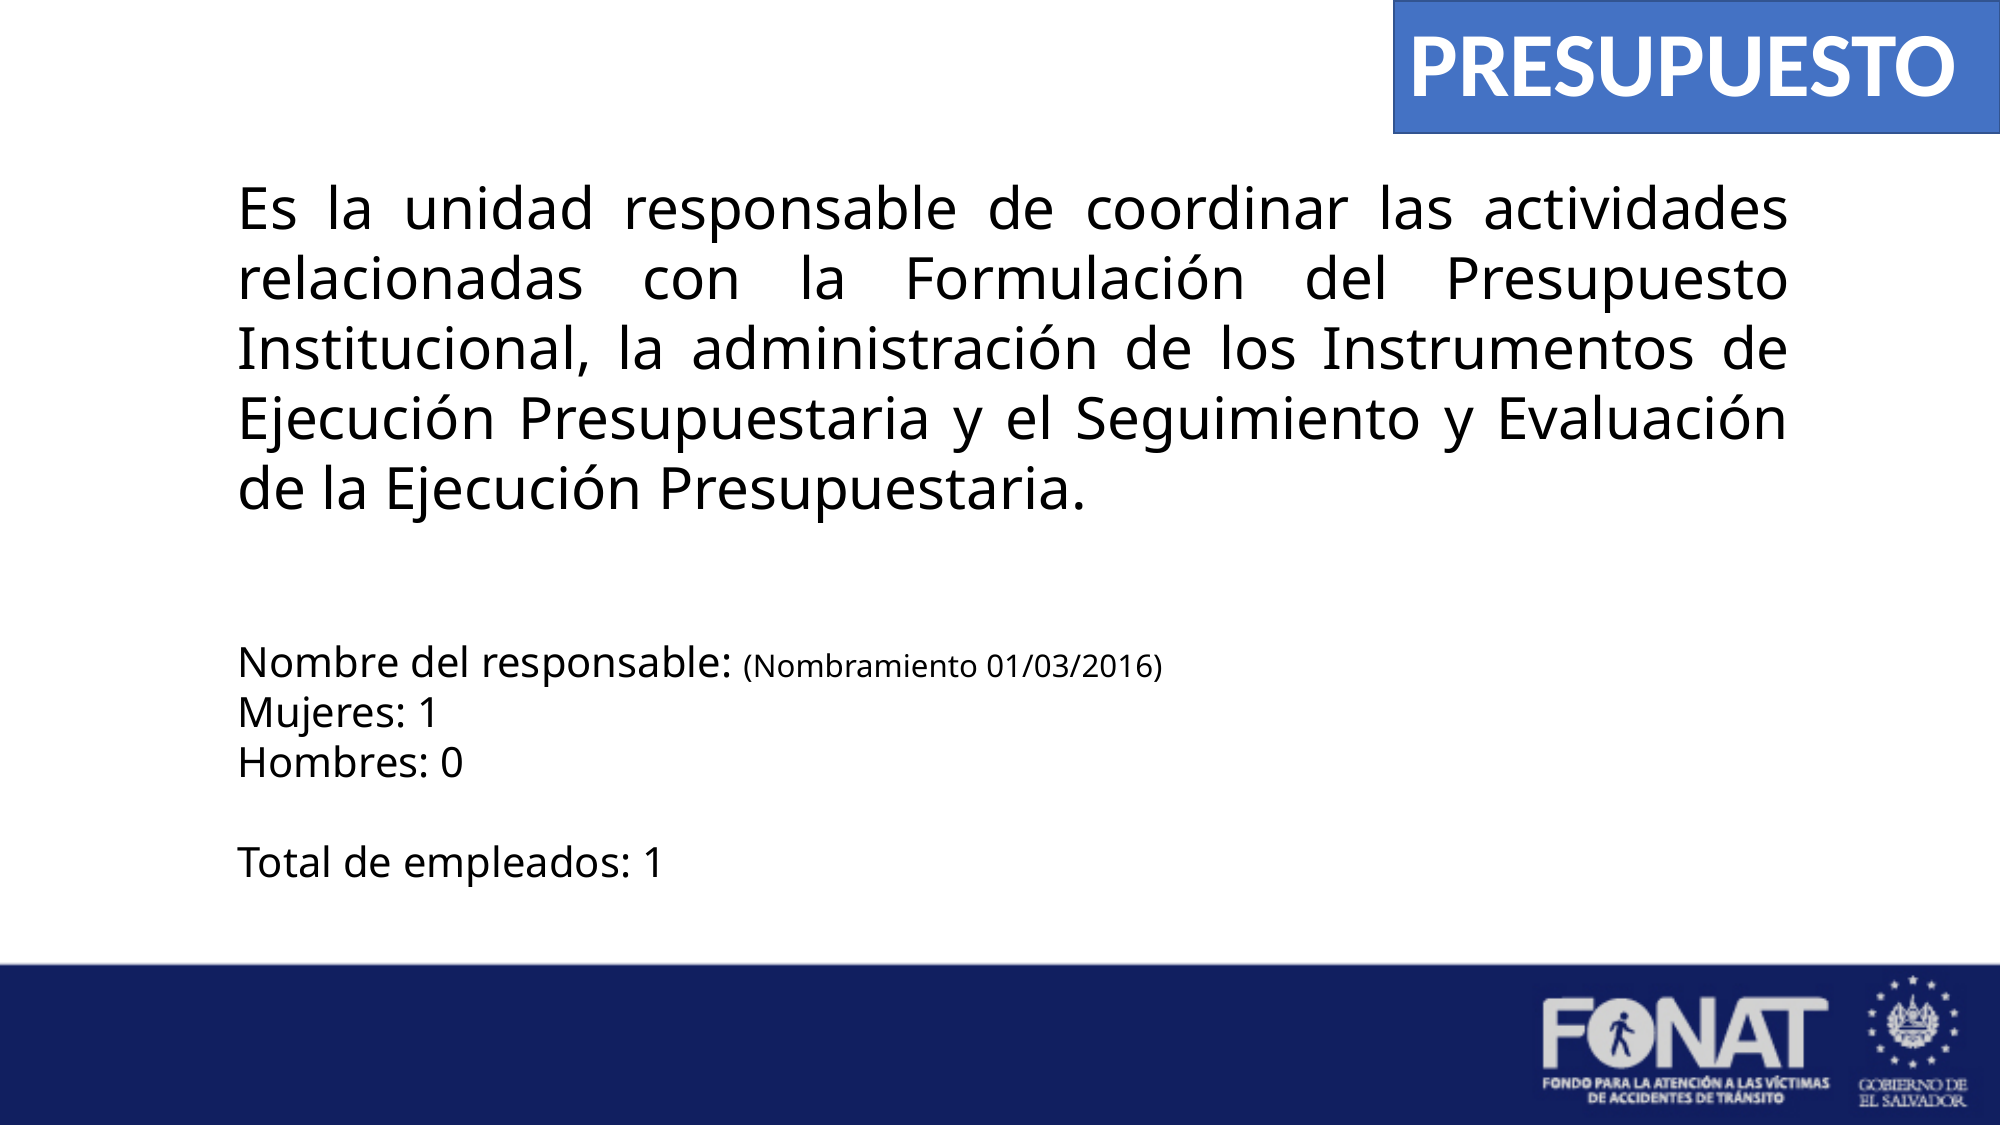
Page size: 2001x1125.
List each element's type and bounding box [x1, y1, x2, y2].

list [0, 1, 2000, 1125]
